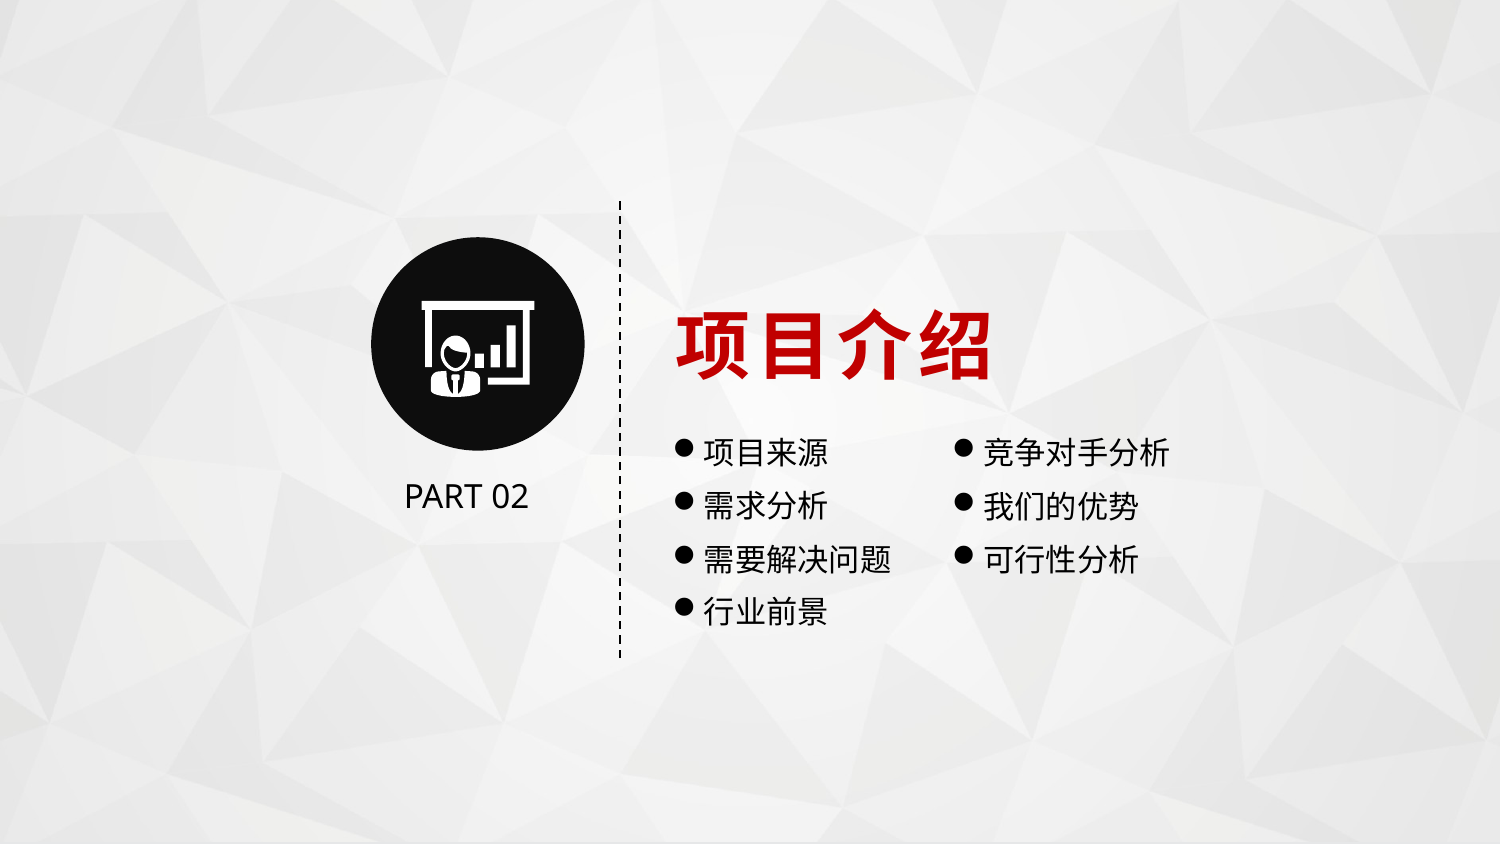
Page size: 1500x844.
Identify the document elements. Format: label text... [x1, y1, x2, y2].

text_box 可行性分析 [952, 539, 1282, 578]
text_box 竞争对手分析 [952, 433, 1282, 472]
text_box PART 02 [403, 475, 552, 516]
text_box 项目来源 [672, 433, 952, 471]
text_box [370, 236, 585, 451]
text_box 我们的优势 [952, 487, 1282, 525]
picture [0, 0, 1500, 844]
text_box 需求分析 [672, 486, 1003, 524]
text_box 需要解决问题 [672, 539, 952, 578]
text_box 行业前景 [672, 592, 1003, 631]
text_box 项目介绍 [660, 290, 1009, 396]
